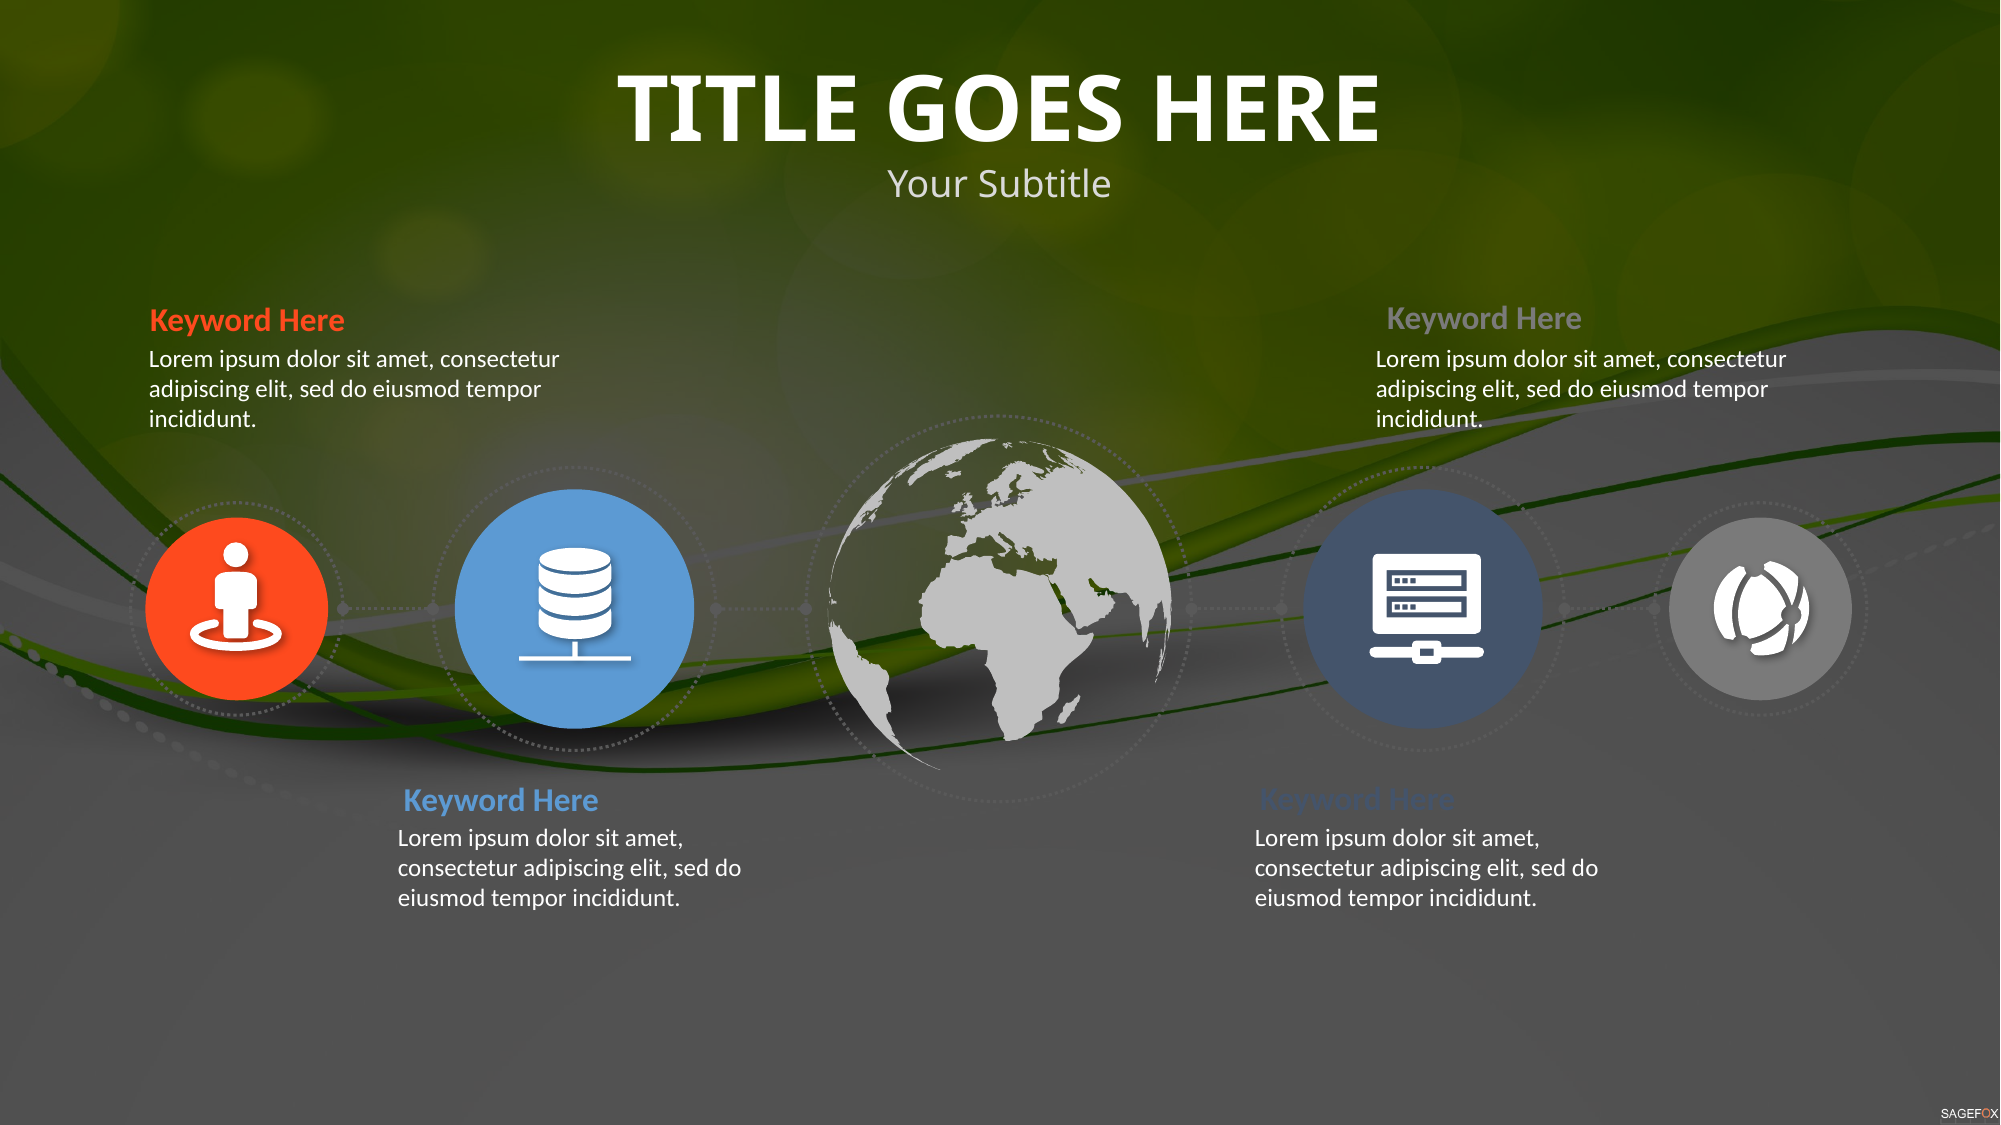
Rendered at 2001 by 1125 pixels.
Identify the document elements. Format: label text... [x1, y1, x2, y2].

text_box [805, 415, 1192, 803]
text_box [1281, 467, 1565, 751]
text_box [1162, 603, 1172, 607]
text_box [149, 297, 625, 434]
picture [0, 0, 2001, 1125]
text_box [1138, 604, 1158, 608]
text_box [1369, 553, 1484, 664]
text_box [1654, 502, 1867, 716]
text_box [1375, 296, 1851, 434]
text_box TITLE GOES HERE Your Subtitle [548, 42, 1452, 212]
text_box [397, 778, 760, 913]
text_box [432, 467, 716, 751]
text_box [1254, 776, 1617, 913]
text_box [130, 502, 344, 716]
